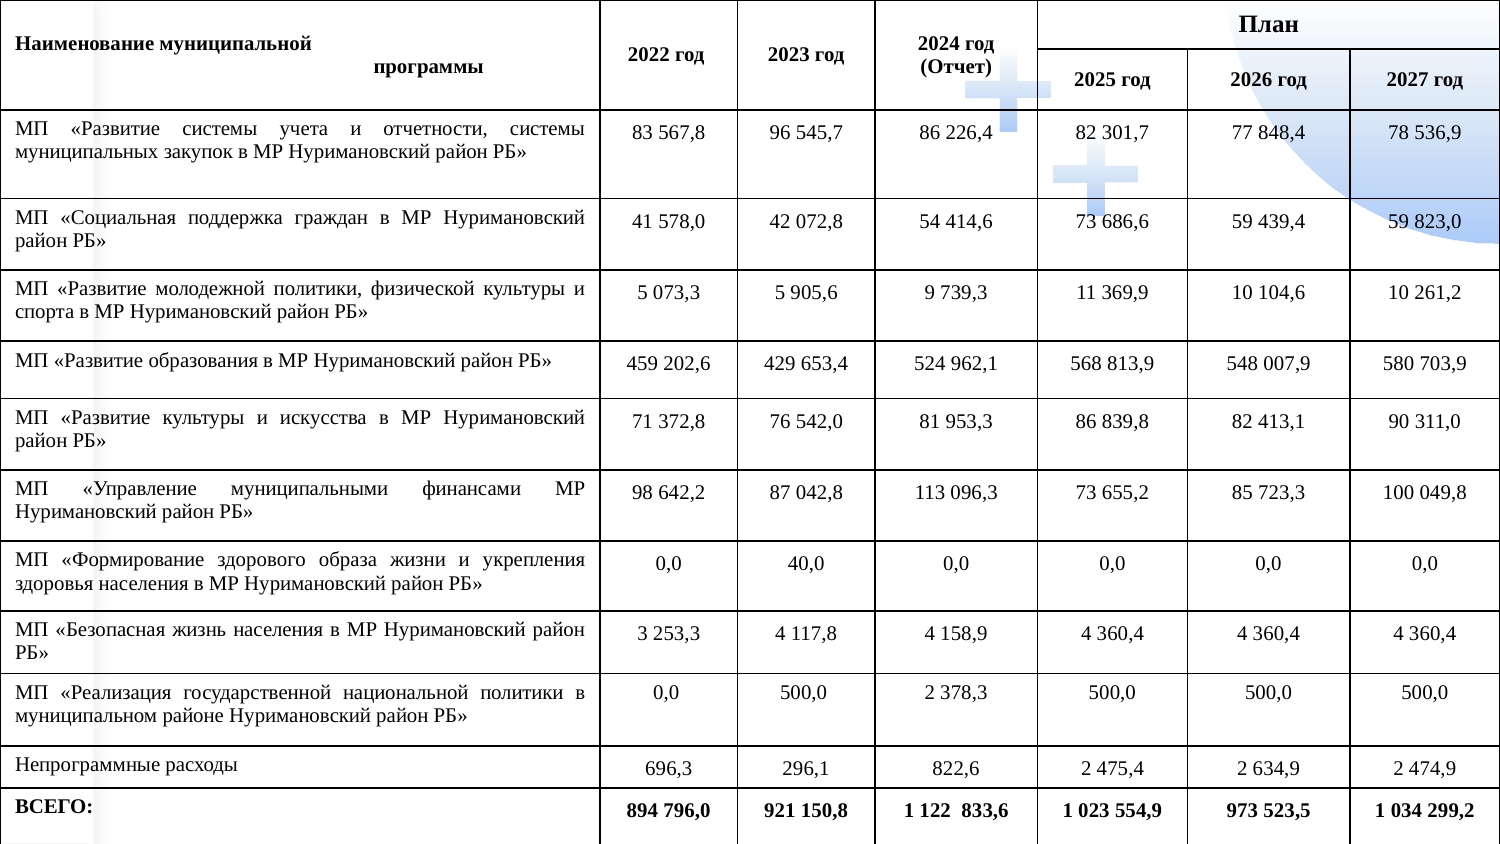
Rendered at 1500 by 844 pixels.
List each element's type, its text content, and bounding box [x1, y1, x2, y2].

table_cell 78 536,9 [1351, 111, 1499, 198]
table_cell 580 703,9 [1351, 342, 1499, 398]
table_cell 500,0 [1038, 674, 1187, 745]
table_cell 0,0 [1038, 542, 1187, 610]
table_cell 1 122 833,6 [876, 789, 1037, 844]
table_cell 0,0 [601, 674, 737, 745]
table_cell 4 360,4 [1038, 612, 1187, 673]
table_cell 82 301,7 [1038, 111, 1187, 198]
table_cell 54 414,6 [876, 199, 1037, 269]
table_cell 5 073,3 [601, 271, 737, 340]
table_cell 86 839,8 [1038, 399, 1187, 469]
table_cell МП «Безопасная жизнь населения в МР Нуримановский район РБ» [1, 612, 599, 673]
table_cell 429 653,4 [738, 342, 874, 398]
table_cell 2 634,9 [1188, 747, 1349, 787]
table_cell Непрограммные расходы [1, 747, 599, 787]
table_cell 500,0 [1351, 674, 1499, 745]
table_cell 3 253,3 [601, 612, 737, 673]
table_cell 296,1 [738, 747, 874, 787]
table_header План [1038, 1, 1499, 48]
table_cell 696,3 [601, 747, 737, 787]
table_cell 40,0 [738, 542, 874, 610]
table_cell 0,0 [876, 542, 1037, 610]
table_cell 11 369,9 [1038, 271, 1187, 340]
table_cell 73 686,6 [1038, 199, 1187, 269]
table_cell 59 439,4 [1188, 199, 1349, 269]
table_cell 2027 год [1351, 50, 1499, 109]
table_cell 459 202,6 [601, 342, 737, 398]
table_cell 4 360,4 [1188, 612, 1349, 673]
table_cell МП «Реализация государственной национальной политики в муниципальном районе Нуримановский район РБ» [1, 674, 599, 745]
table_cell МП «Социальная поддержка граждан в МР Нуримановский район РБ» [1, 199, 599, 269]
table_cell МП «Управление муниципальными финансами МР Нуримановский район РБ» [1, 471, 599, 540]
table_cell 42 072,8 [738, 199, 874, 269]
table_cell 500,0 [738, 674, 874, 745]
table_cell 4 117,8 [738, 612, 874, 673]
table_cell 2 475,4 [1038, 747, 1187, 787]
table_cell 2026 год [1188, 50, 1349, 109]
table_cell ВСЕГО: [1, 789, 599, 844]
table_cell 10 261,2 [1351, 271, 1499, 340]
table_cell 77 848,4 [1188, 111, 1349, 198]
table_header 2023 год [738, 1, 874, 109]
table_cell 4 360,4 [1351, 612, 1499, 673]
table_header 2022 год [601, 1, 737, 109]
table_cell 10 104,6 [1188, 271, 1349, 340]
table_cell 71 372,8 [601, 399, 737, 469]
table_cell 86 226,4 [876, 111, 1037, 198]
table_cell 0,0 [1188, 542, 1349, 610]
table_cell 82 413,1 [1188, 399, 1349, 469]
table_cell 0,0 [1351, 542, 1499, 610]
table_cell 87 042,8 [738, 471, 874, 540]
table_cell МП «Развитие культуры и искусства в МР Нуримановский район РБ» [1, 399, 599, 469]
table_header 2024 год (Отчет) [876, 1, 1037, 109]
table_cell 2 474,9 [1351, 747, 1499, 787]
table_cell 113 096,3 [876, 471, 1037, 540]
table_cell МП «Формирование здорового образа жизни и укрепления здоровья населения в МР Нуримановский район РБ» [1, 542, 599, 610]
table_cell МП «Развитие образования в МР Нуримановский район РБ» [1, 342, 599, 398]
table_cell 1 023 554,9 [1038, 789, 1187, 844]
table_cell 894 796,0 [601, 789, 737, 844]
table_cell 822,6 [876, 747, 1037, 787]
table_cell 973 523,5 [1188, 789, 1349, 844]
table_cell 90 311,0 [1351, 399, 1499, 469]
table_header Наименование муниципальной программы [1, 1, 599, 109]
table_cell 2025 год [1038, 50, 1187, 109]
table_cell 76 542,0 [738, 399, 874, 469]
table_cell 41 578,0 [601, 199, 737, 269]
table_cell 5 905,6 [738, 271, 874, 340]
table_cell 73 655,2 [1038, 471, 1187, 540]
table_cell МП «Развитие системы учета и отчетности, системы муниципальных закупок в МР Нуримановский район РБ» [1, 111, 599, 198]
table_cell 83 567,8 [601, 111, 737, 198]
table_cell МП «Развитие молодежной политики, физической культуры и спорта в МР Нуримановский район РБ» [1, 271, 599, 340]
table_cell 0,0 [601, 542, 737, 610]
table_cell 568 813,9 [1038, 342, 1187, 398]
table_cell 2 378,3 [876, 674, 1037, 745]
table_cell 524 962,1 [876, 342, 1037, 398]
table_cell 9 739,3 [876, 271, 1037, 340]
table_cell 921 150,8 [738, 789, 874, 844]
table_cell 1 034 299,2 [1351, 789, 1499, 844]
table_cell 500,0 [1188, 674, 1349, 745]
table_cell 96 545,7 [738, 111, 874, 198]
table_cell 59 823,0 [1351, 199, 1499, 269]
table_cell 548 007,9 [1188, 342, 1349, 398]
table_cell 100 049,8 [1351, 471, 1499, 540]
table_cell 85 723,3 [1188, 471, 1349, 540]
table_cell 81 953,3 [876, 399, 1037, 469]
table_cell 4 158,9 [876, 612, 1037, 673]
table_cell 98 642,2 [601, 471, 737, 540]
